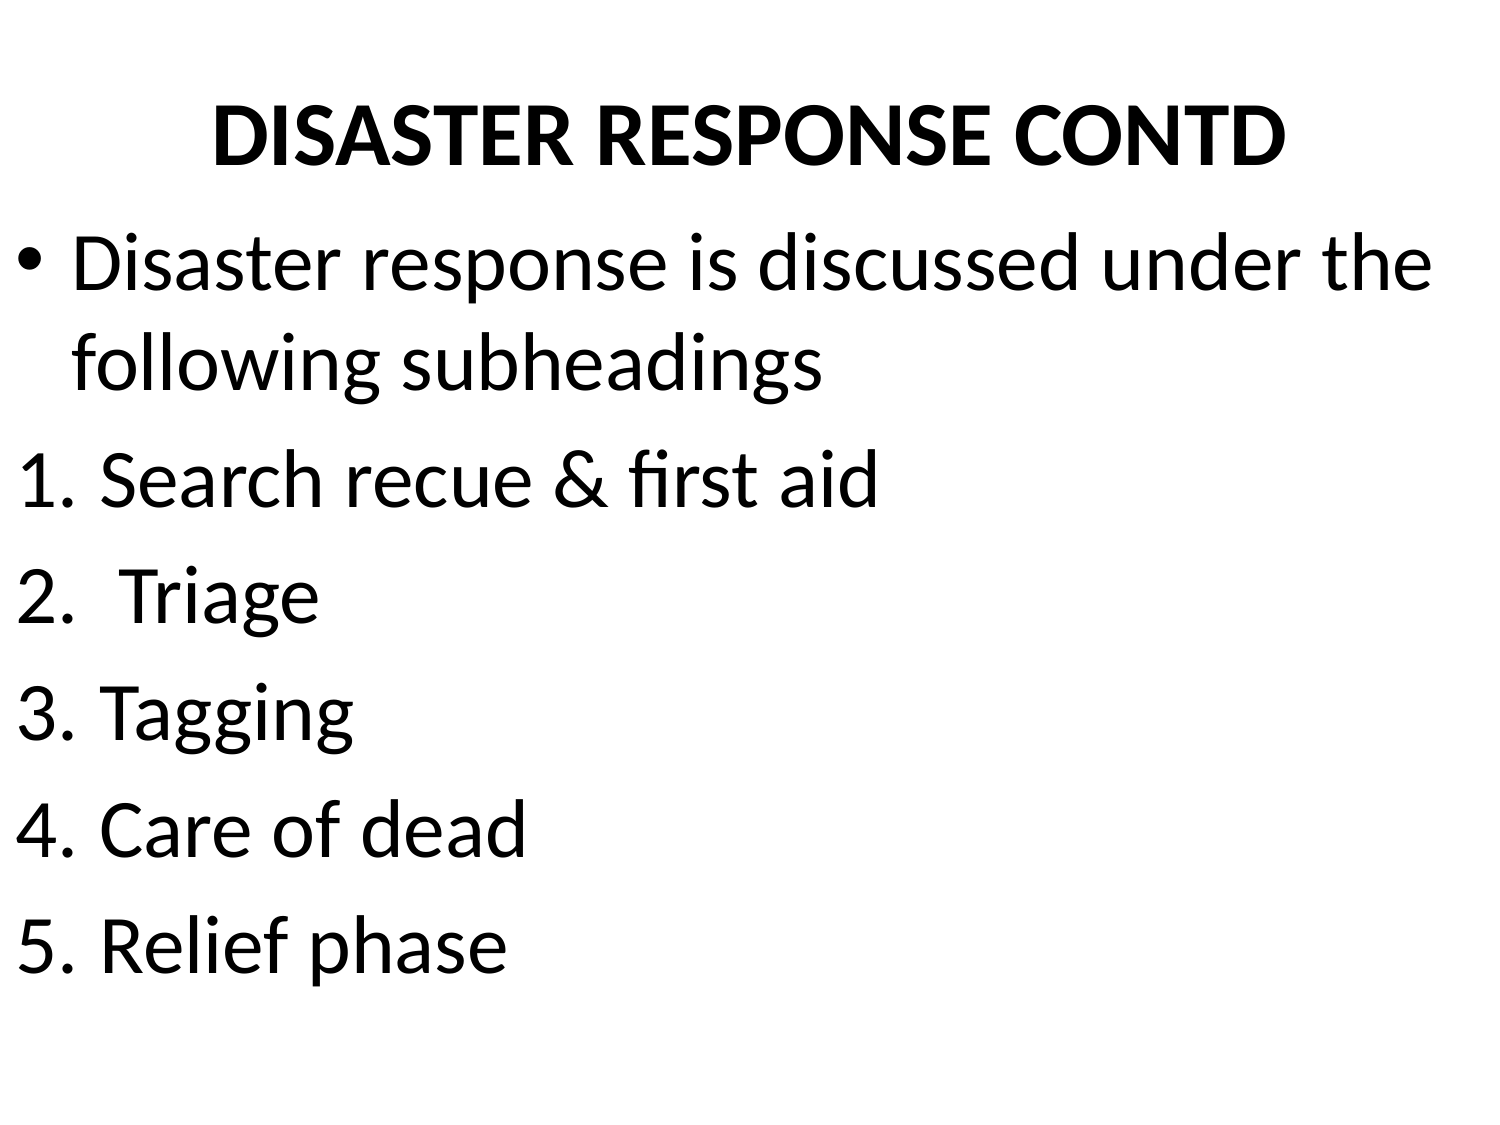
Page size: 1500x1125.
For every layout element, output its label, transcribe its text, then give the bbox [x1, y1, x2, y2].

list Disaster response is discussed under the following subheadings Search recue & first aid Triage Tagging Care of dead Relief phase [0, 200, 1500, 1125]
title DISASTER RESPONSE CONTD [75, 45, 1425, 200]
